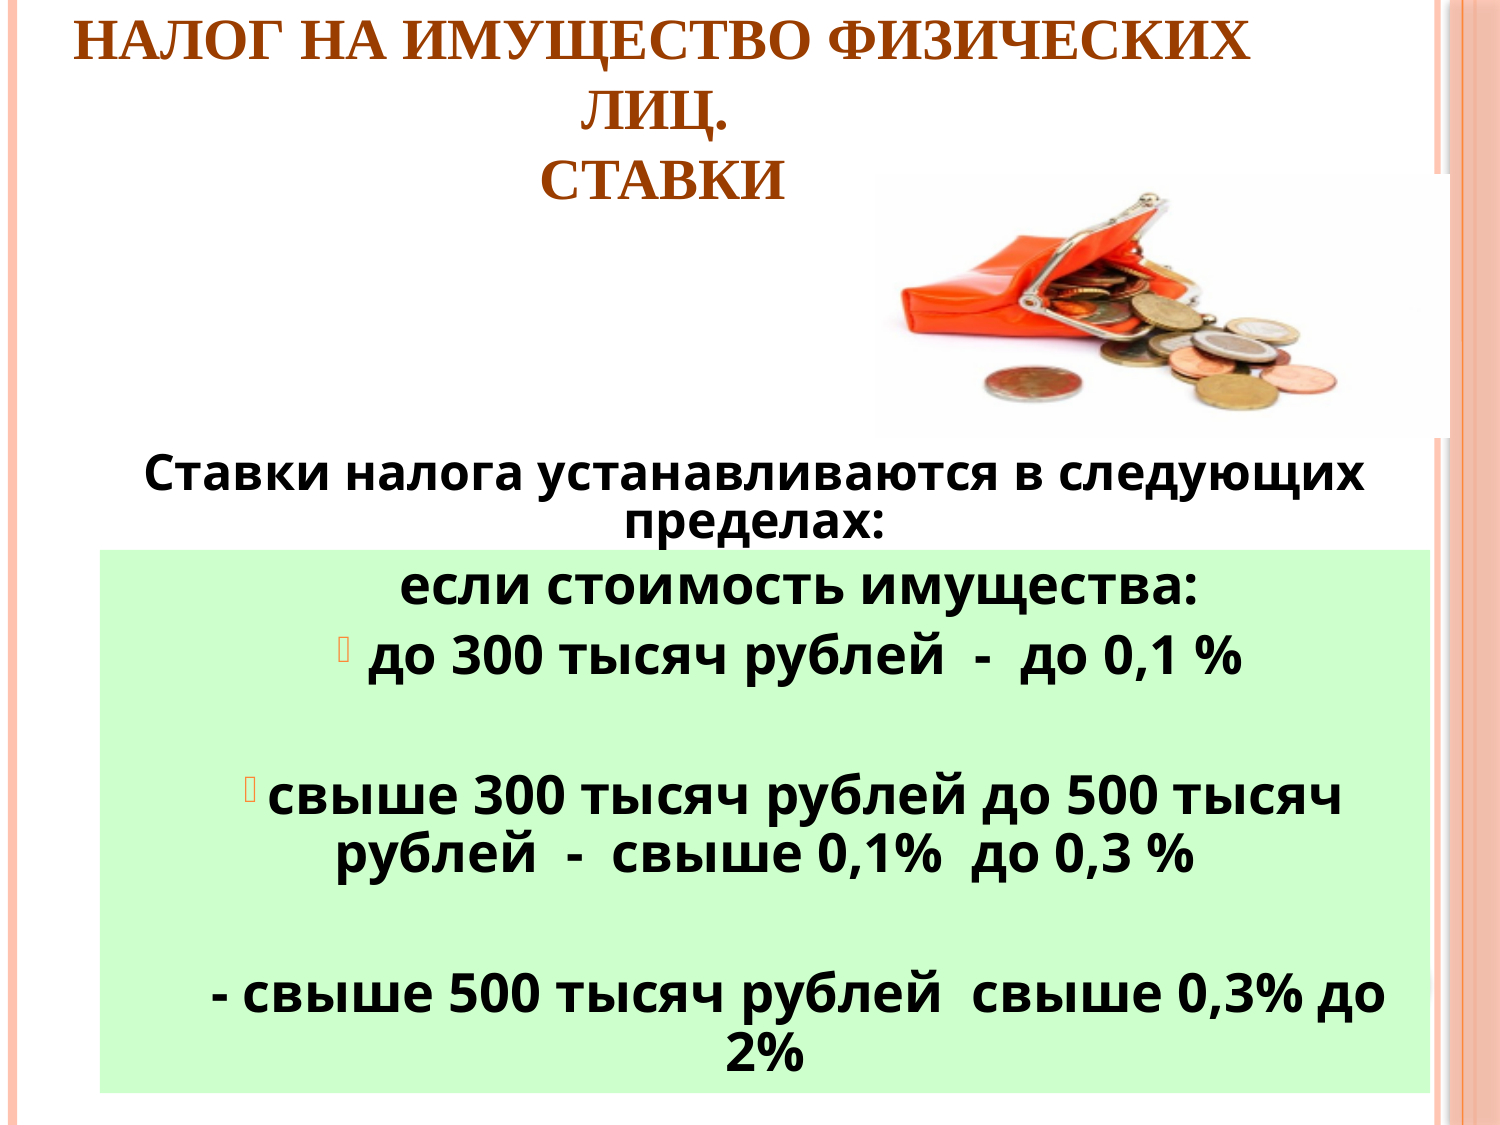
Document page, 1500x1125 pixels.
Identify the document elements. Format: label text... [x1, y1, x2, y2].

list если стоимость имущества: до 300 тысяч рублей - до 0,1 % свыше 300 тысяч рублей до 500 тысяч рублей - свыше 0,1% до 0,3 % - свыше 500 тысяч рублей свыше 0,3% до 2% [99, 556, 1431, 1094]
text_box Ставки налога устанавливаются в следующих пределах: [74, 375, 1434, 556]
title Налог на имущество физических лиц. Ставки [50, 37, 1275, 219]
picture [874, 174, 1451, 438]
